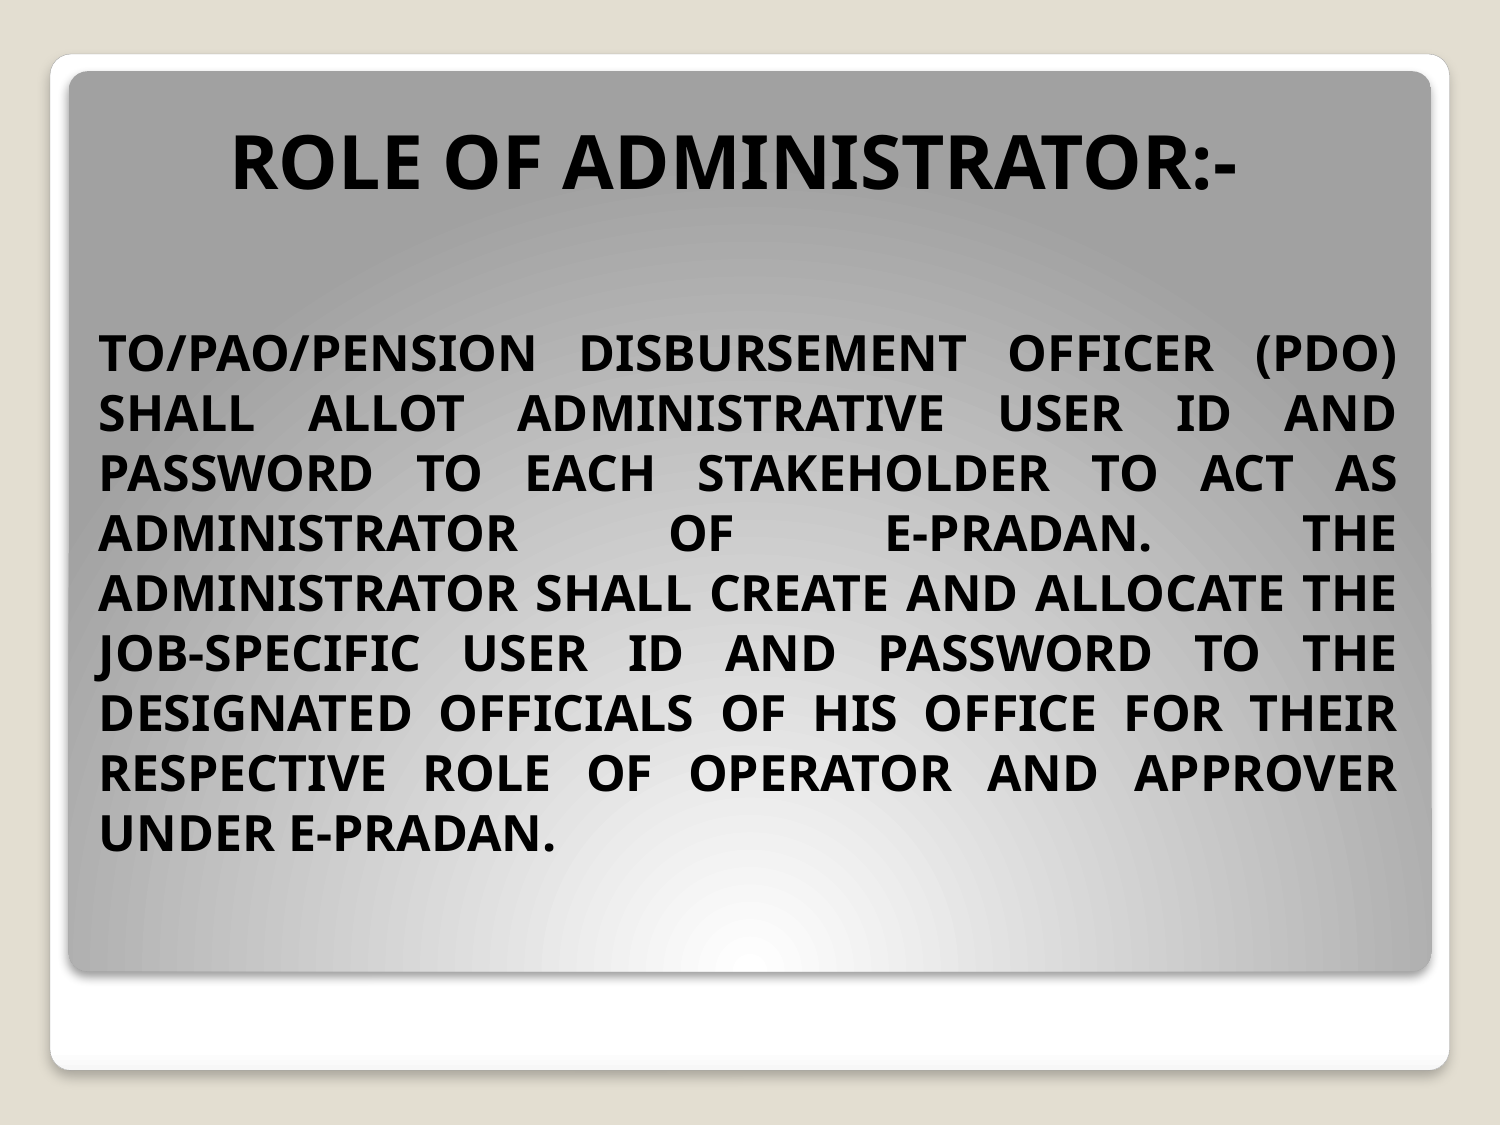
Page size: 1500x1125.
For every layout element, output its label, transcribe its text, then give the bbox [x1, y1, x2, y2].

title ROLE OF ADMINISTRATOR:- [112, 99, 1375, 213]
list TO/PAO/PENSION DISBURSEMENT OFFICER (PDO) SHALL ALLOT ADMINISTRATIVE USER ID AND PASSWORD TO EACH STAKEHOLDER TO ACT AS ADMINISTRATOR OF E-PRADAN. THE ADMINISTRATOR SHALL CREATE AND ALLOCATE THE JOB-SPECIFIC USER ID AND PASSWORD TO THE DESIGNATED OFFICIALS OF HIS OFFICE FOR THEIR RESPECTIVE ROLE OF OPERATOR AND APPROVER UNDER E-PRADAN. [75, 224, 1413, 950]
